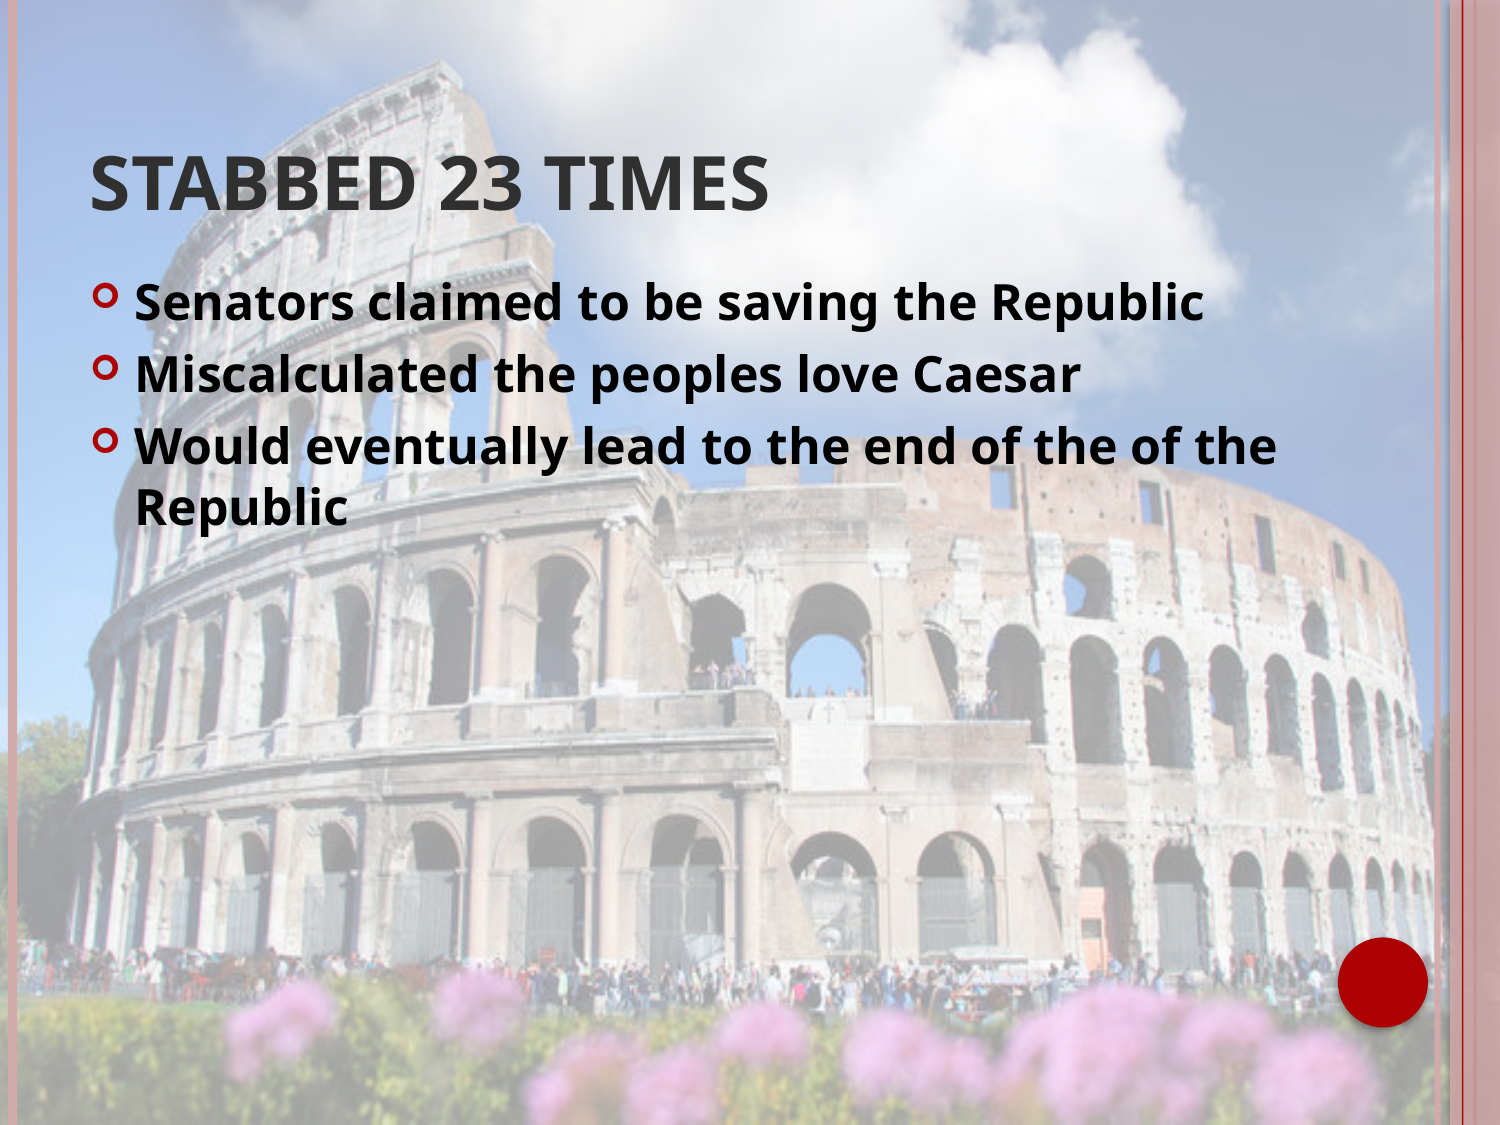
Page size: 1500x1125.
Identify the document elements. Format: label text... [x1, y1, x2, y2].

title Stabbed 23 times [75, 45, 1300, 233]
list Senators claimed to be saving the Republic Miscalculated the peoples love Caesar Would eventually lead to the end of the of the Republic [75, 262, 1300, 1062]
